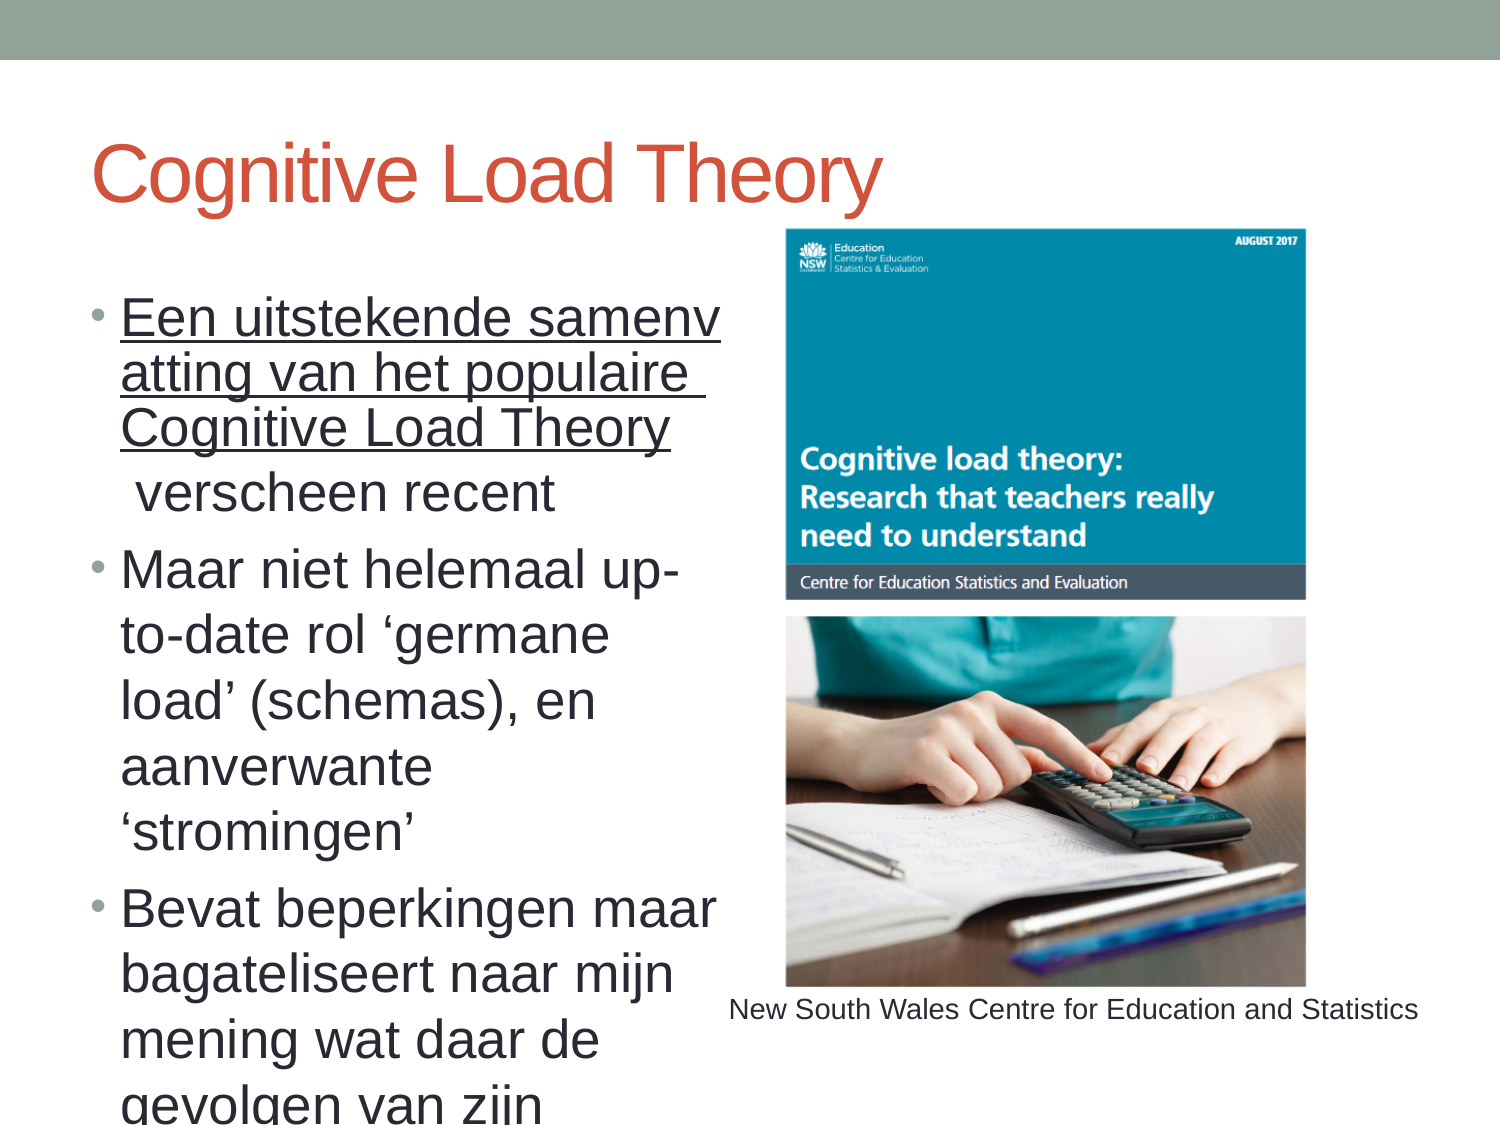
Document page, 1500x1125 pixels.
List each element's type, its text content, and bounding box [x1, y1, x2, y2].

title Cognitive Load Theory [75, 87, 1425, 250]
text_box New South Wales Centre for Education and Statistics [713, 982, 1464, 1033]
list Een uitstekende samenvatting van het populaire Cognitive Load Theory verscheen recent Maar niet helemaal up-to-date rol ‘germane load’ (schemas), en aanverwante ‘stromingen’ Bevat beperkingen maar bagateliseert naar mijn mening wat daar de gevolgen van zijn [75, 274, 738, 1049]
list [773, 219, 1315, 995]
